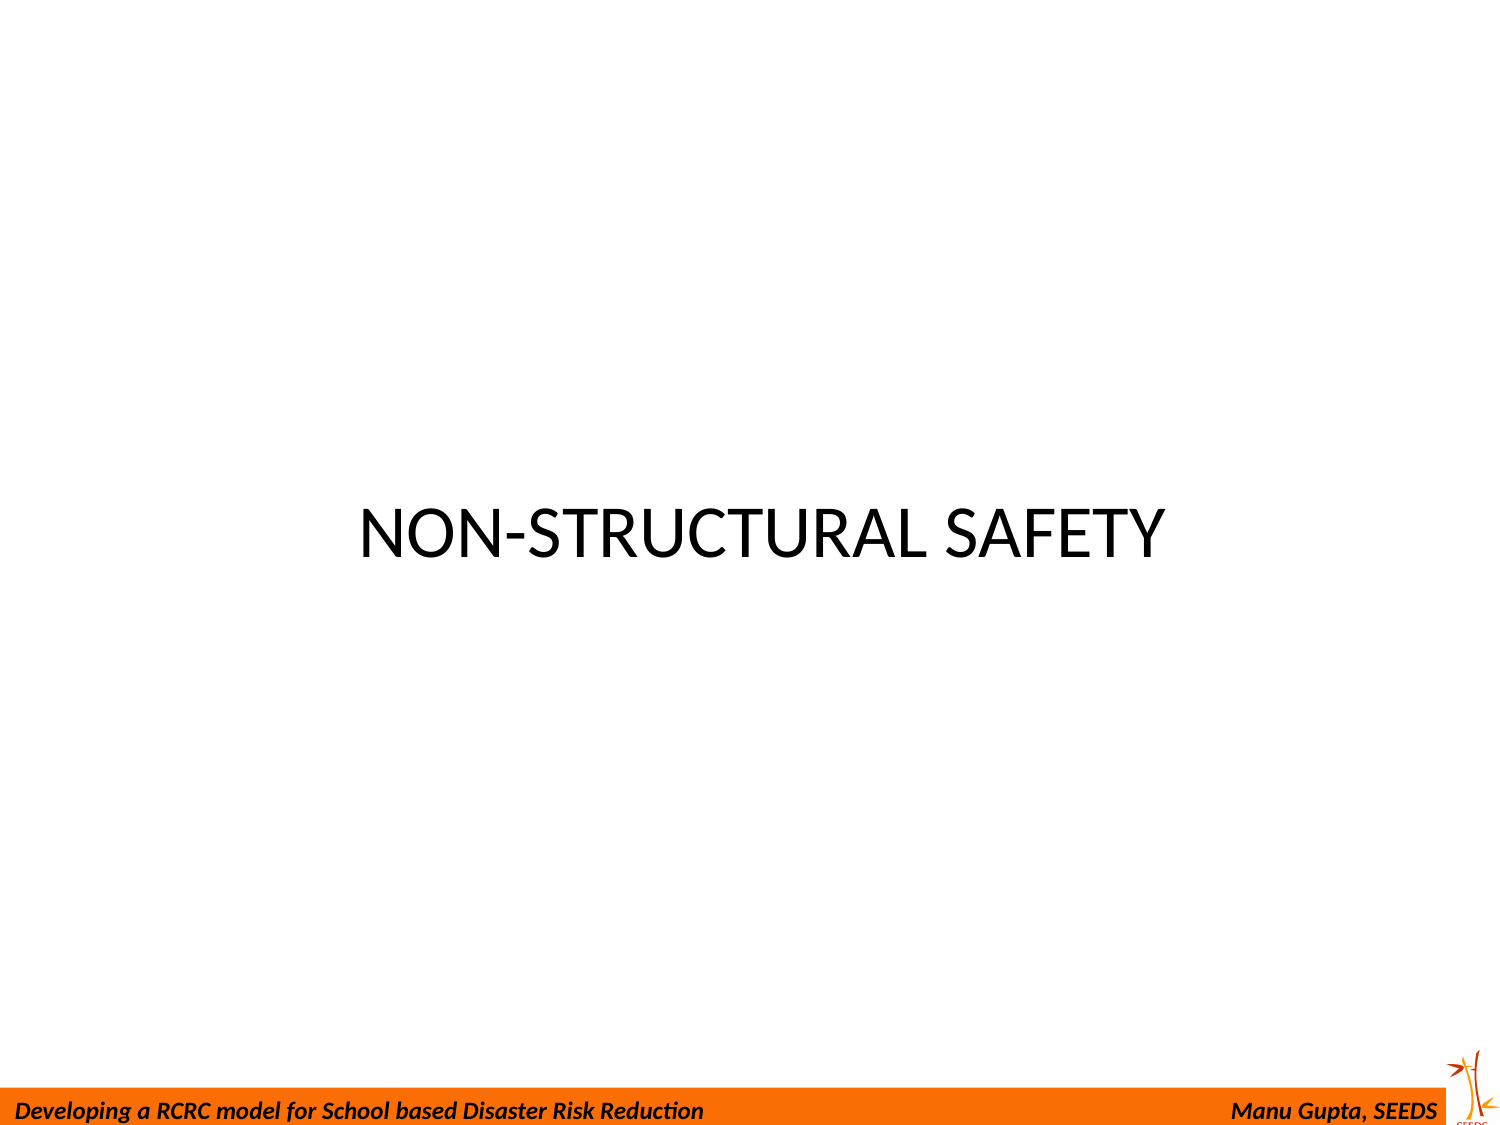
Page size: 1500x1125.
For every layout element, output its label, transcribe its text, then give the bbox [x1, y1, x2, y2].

text_box NON-STRUCTURAL SAFETY [174, 474, 1350, 580]
picture [1446, 1050, 1500, 1125]
